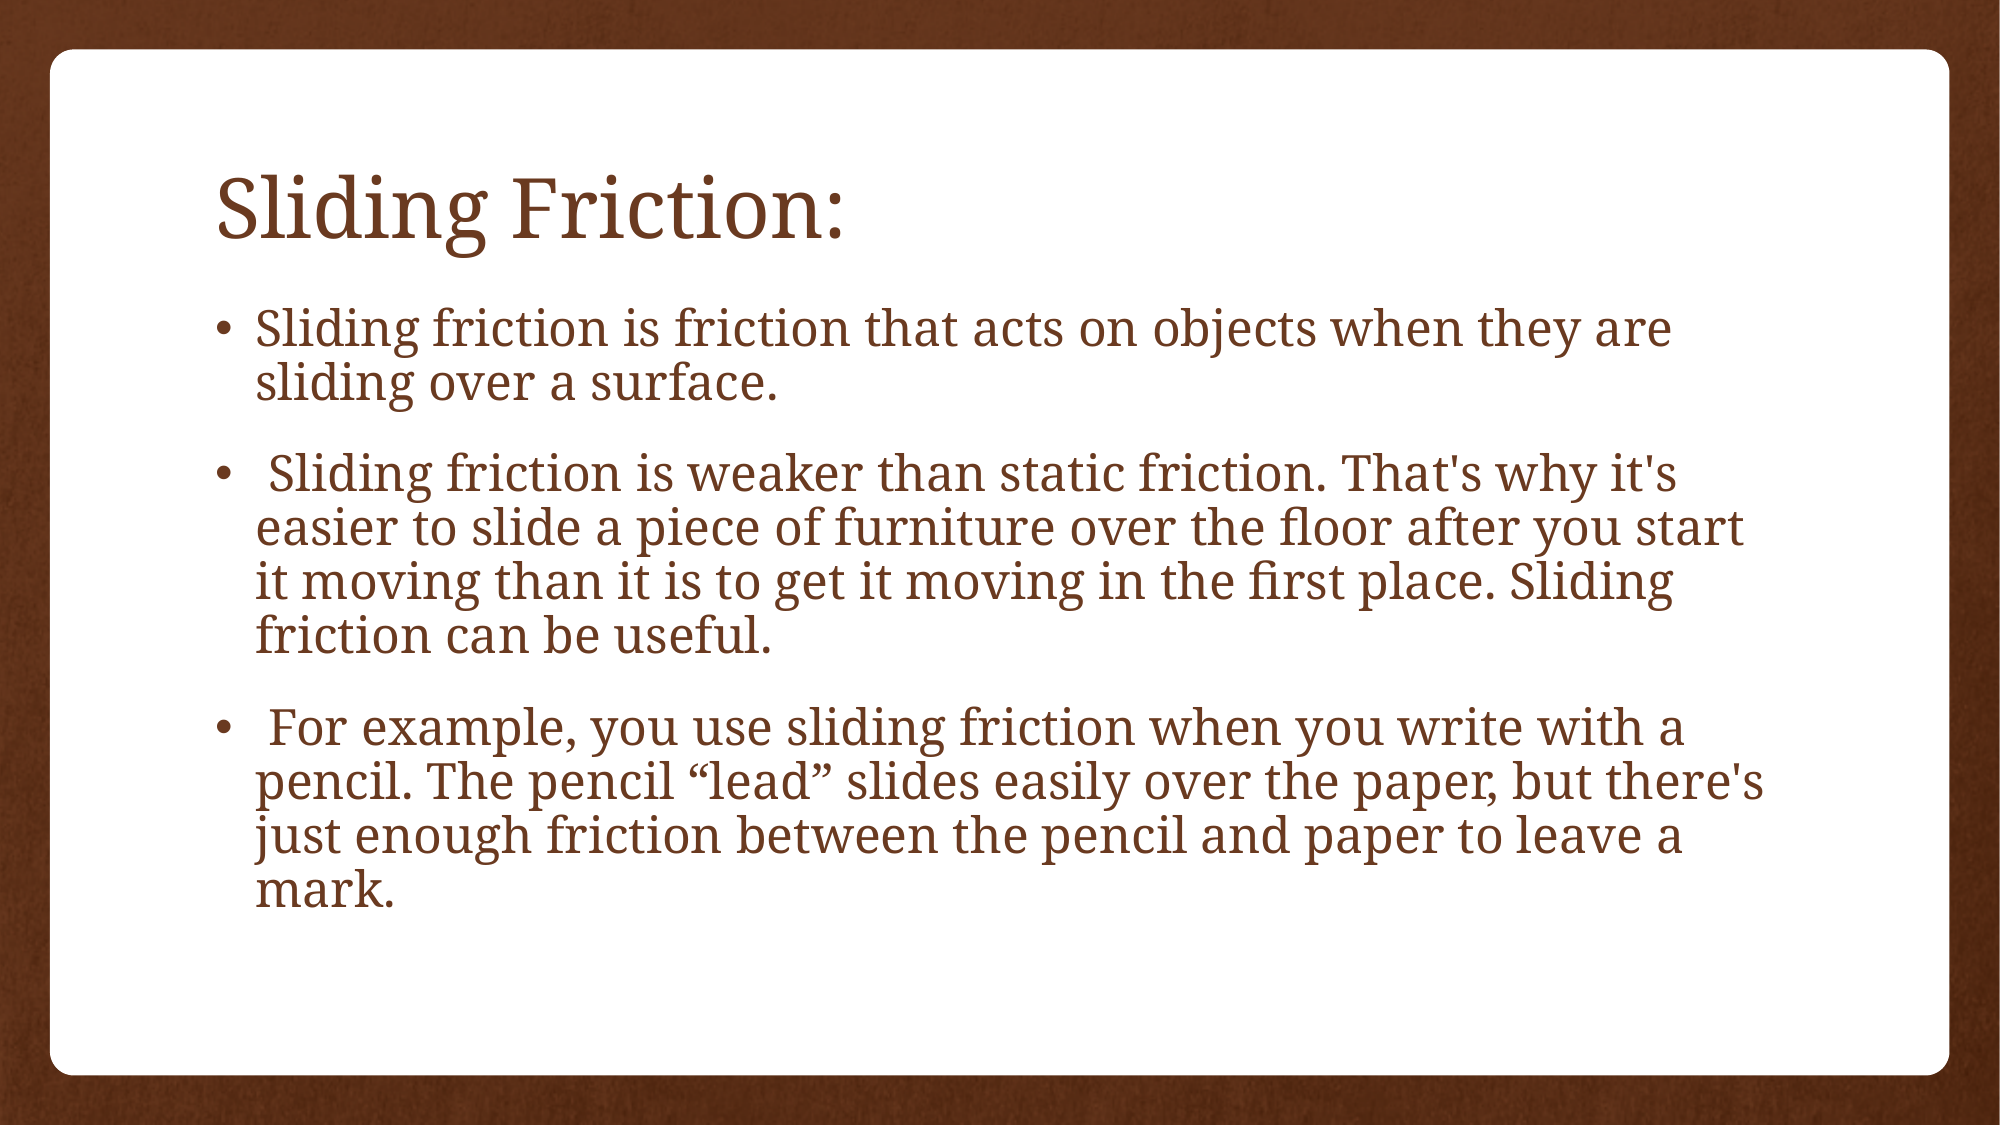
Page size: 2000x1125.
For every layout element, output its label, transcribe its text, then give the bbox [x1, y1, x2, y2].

list Sliding friction is friction that acts on objects when they are sliding over a surface. Sliding friction is weaker than static friction. That's why it's easier to slide a piece of furniture over the floor after you start it moving than it is to get it moving in the first place. Sliding friction can be useful. For example, you use sliding friction when you write with a pencil. The pencil “lead” slides easily over the paper, but there's just enough friction between the pencil and paper to leave a mark. [199, 295, 1800, 996]
title Sliding Friction: [199, 70, 1800, 263]
